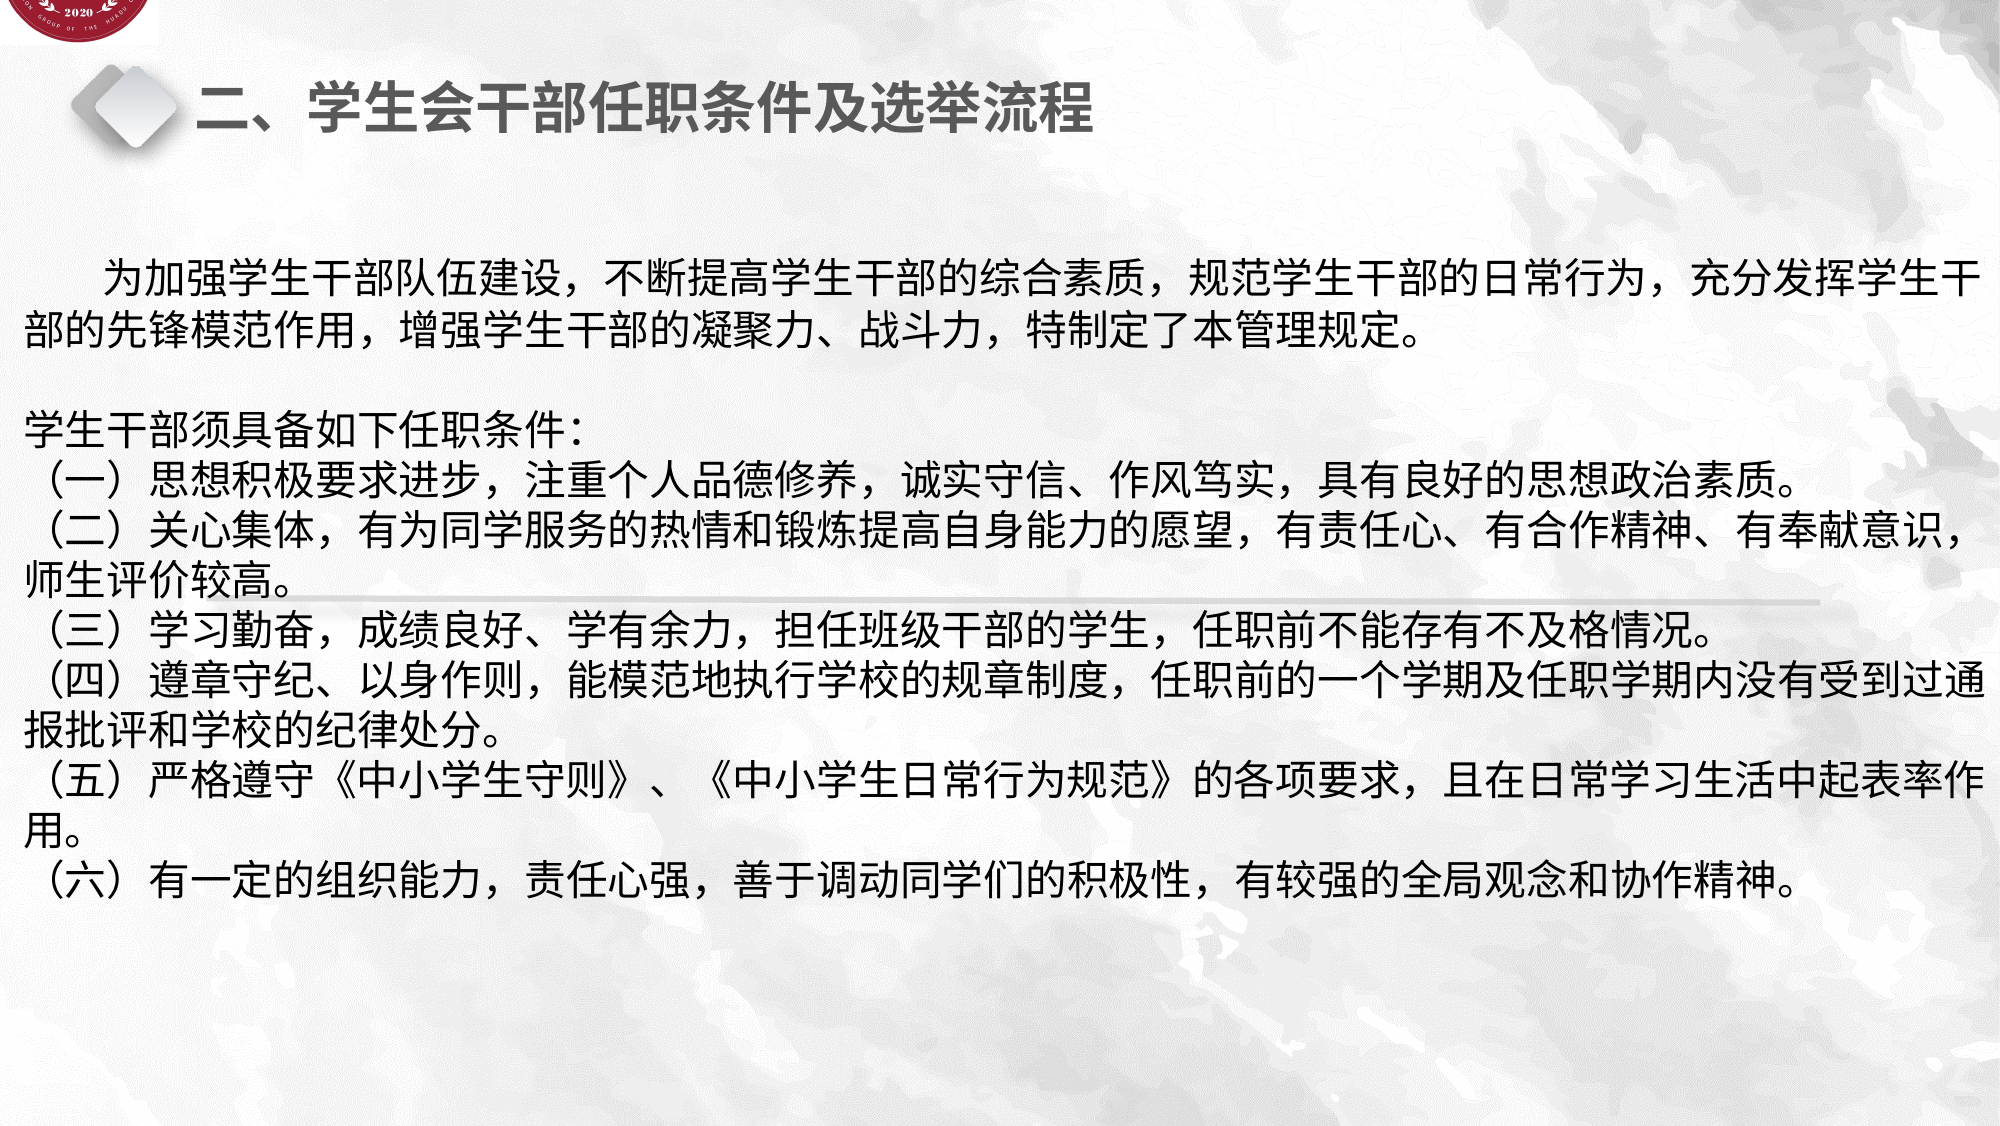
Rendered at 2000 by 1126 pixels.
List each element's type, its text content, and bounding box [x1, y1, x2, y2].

picture [0, 0, 2000, 1126]
text_box 二、学生会干部任职条件及选举流程 [207, 72, 1107, 140]
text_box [205, 597, 1821, 603]
text_box 为加强学生干部队伍建设，不断提高学生干部的综合素质，规范学生干部的日常行为，充分发挥学生干部的先锋模范作用，增强学生干部的凝聚力、战斗力，特制定了本管理规定。 学生干部须具备如下任职条件： （一）思想积极要求进步，注重个人品德修养，诚实守信、作风笃实，具有良好的思想政治素质。 （二）关心集体，有为同学服务的热情和锻炼提高自身能力的愿望，有责任心、有合作精神、有奉献意识，师生评价较高。 （三）学习勤奋，成绩良好、学有余力，担任班级干部的学生，任职前不能存有不及格情况。 （四）遵章守纪、以身作则，能模范地执行学校的规章制度，任职前的一个学期及任职学期内没有受到过通报批评和学校的纪律处分。 （五）严格遵守《中小学生守则》、《中小学生日常行为规范》的各项要求，且在日常学习生活中起表率作用。 （六）有一定的组织能力，责任心强，善于调动同学们的积极性，有较强的全局观念和协作精神。 [23, 243, 2000, 1015]
